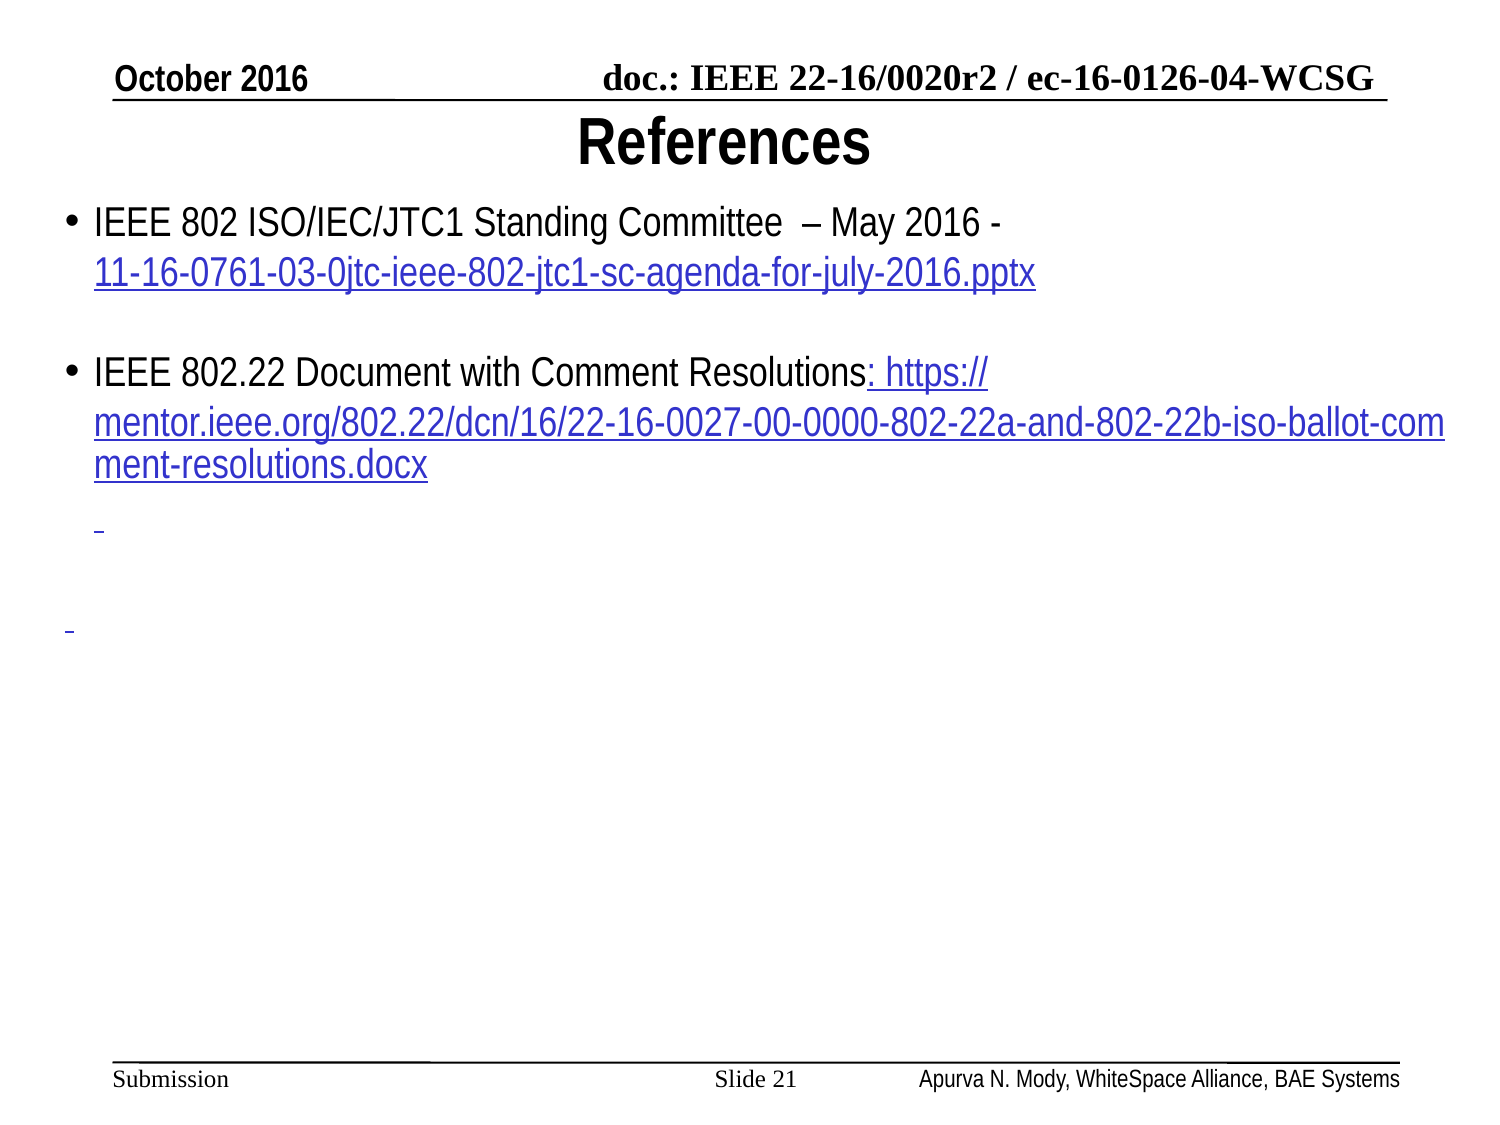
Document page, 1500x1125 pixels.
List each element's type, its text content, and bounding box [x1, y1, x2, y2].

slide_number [114, 54, 540, 100]
footer Apurva N. Mody, WhiteSpace Alliance, BAE Systems [902, 1061, 1402, 1093]
slide_number Slide 21 [712, 1061, 800, 1123]
title References [62, 99, 1388, 176]
text_box IEEE 802 ISO/IEC/JTC1 Standing Committee – May 2016 - 11-16-0761-03-0jtc-ieee-802-jtc1-sc-agenda-for-july-2016.pptx IEEE 802.22 Document with Comment Resolutions: https://mentor.ieee.org/802.22/dcn/16/22-16-0027-00-0000-802-22a-and-802-22b-iso-ballot-comment-resolutions.docx [49, 187, 1463, 603]
